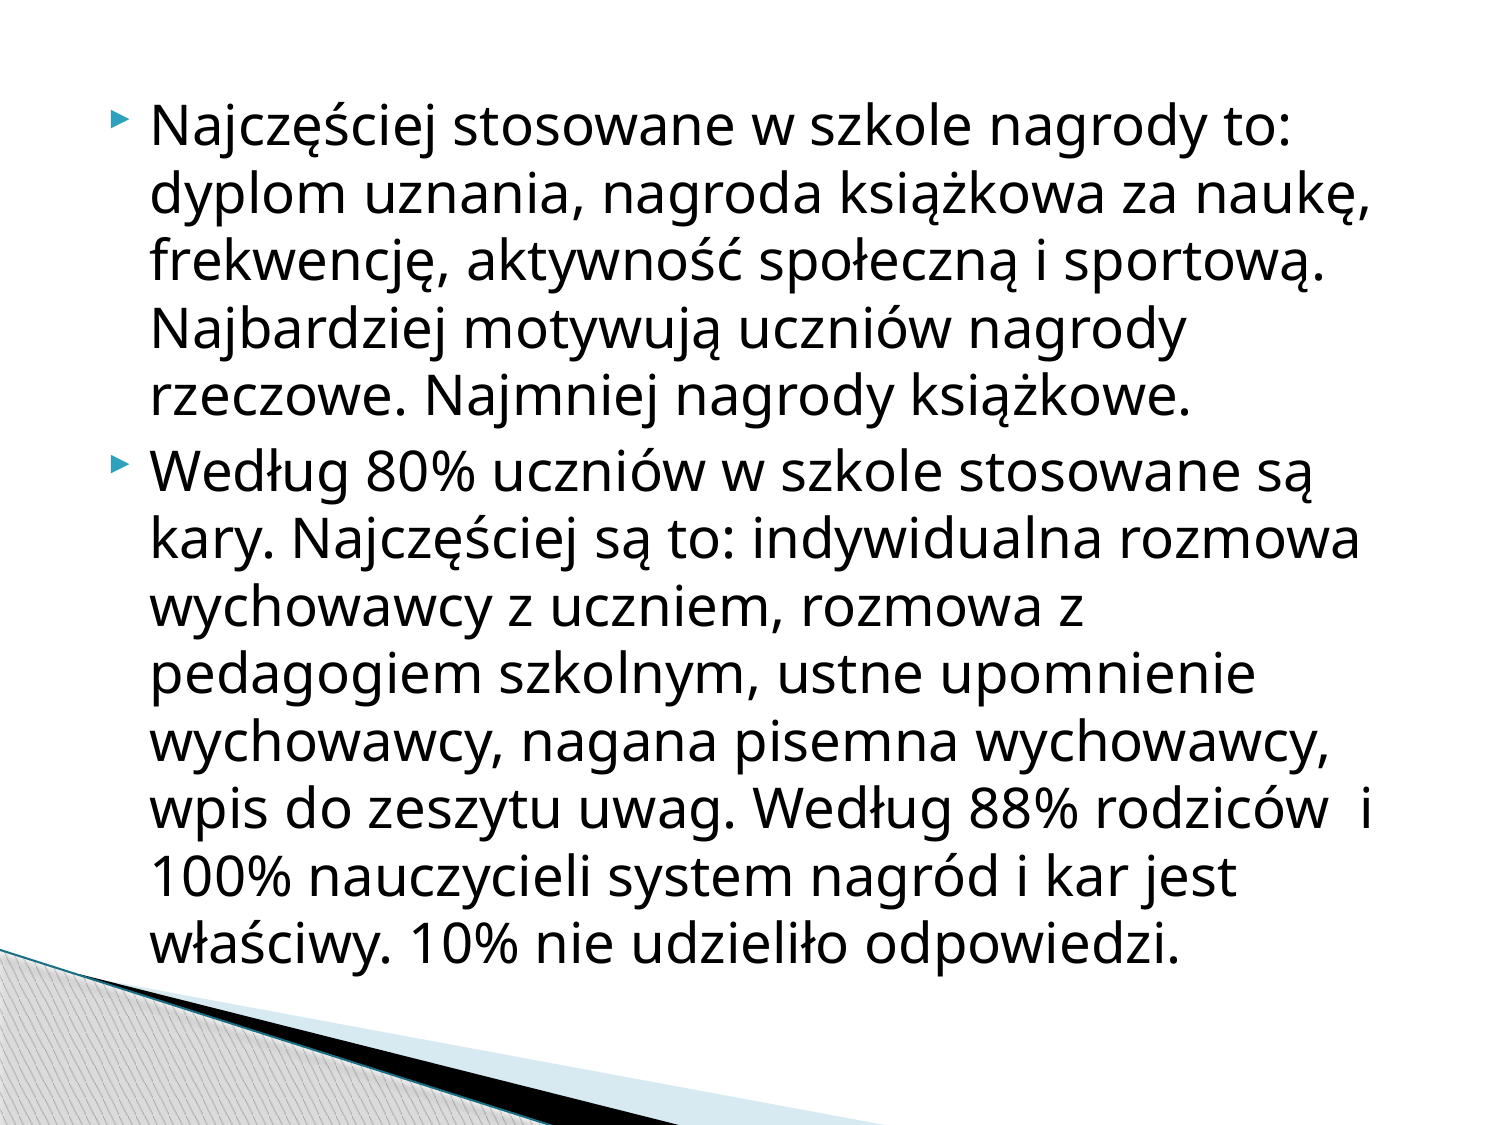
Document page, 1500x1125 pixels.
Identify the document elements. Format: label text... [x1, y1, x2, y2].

list Najczęściej stosowane w szkole nagrody to: dyplom uznania, nagroda książkowa za naukę, frekwencję, aktywność społeczną i sportową. Najbardziej motywują uczniów nagrody rzeczowe. Najmniej nagrody książkowe. Według 80% uczniów w szkole stosowane są kary. Najczęściej są to: indywidualna rozmowa wychowawcy z uczniem, rozmowa z pedagogiem szkolnym, ustne upomnienie wychowawcy, nagana pisemna wychowawcy, wpis do zeszytu uwag. Według 88% rodziców i 100% nauczycieli system nagród i kar jest właściwy. 10% nie udzieliło odpowiedzi. [75, 82, 1425, 986]
